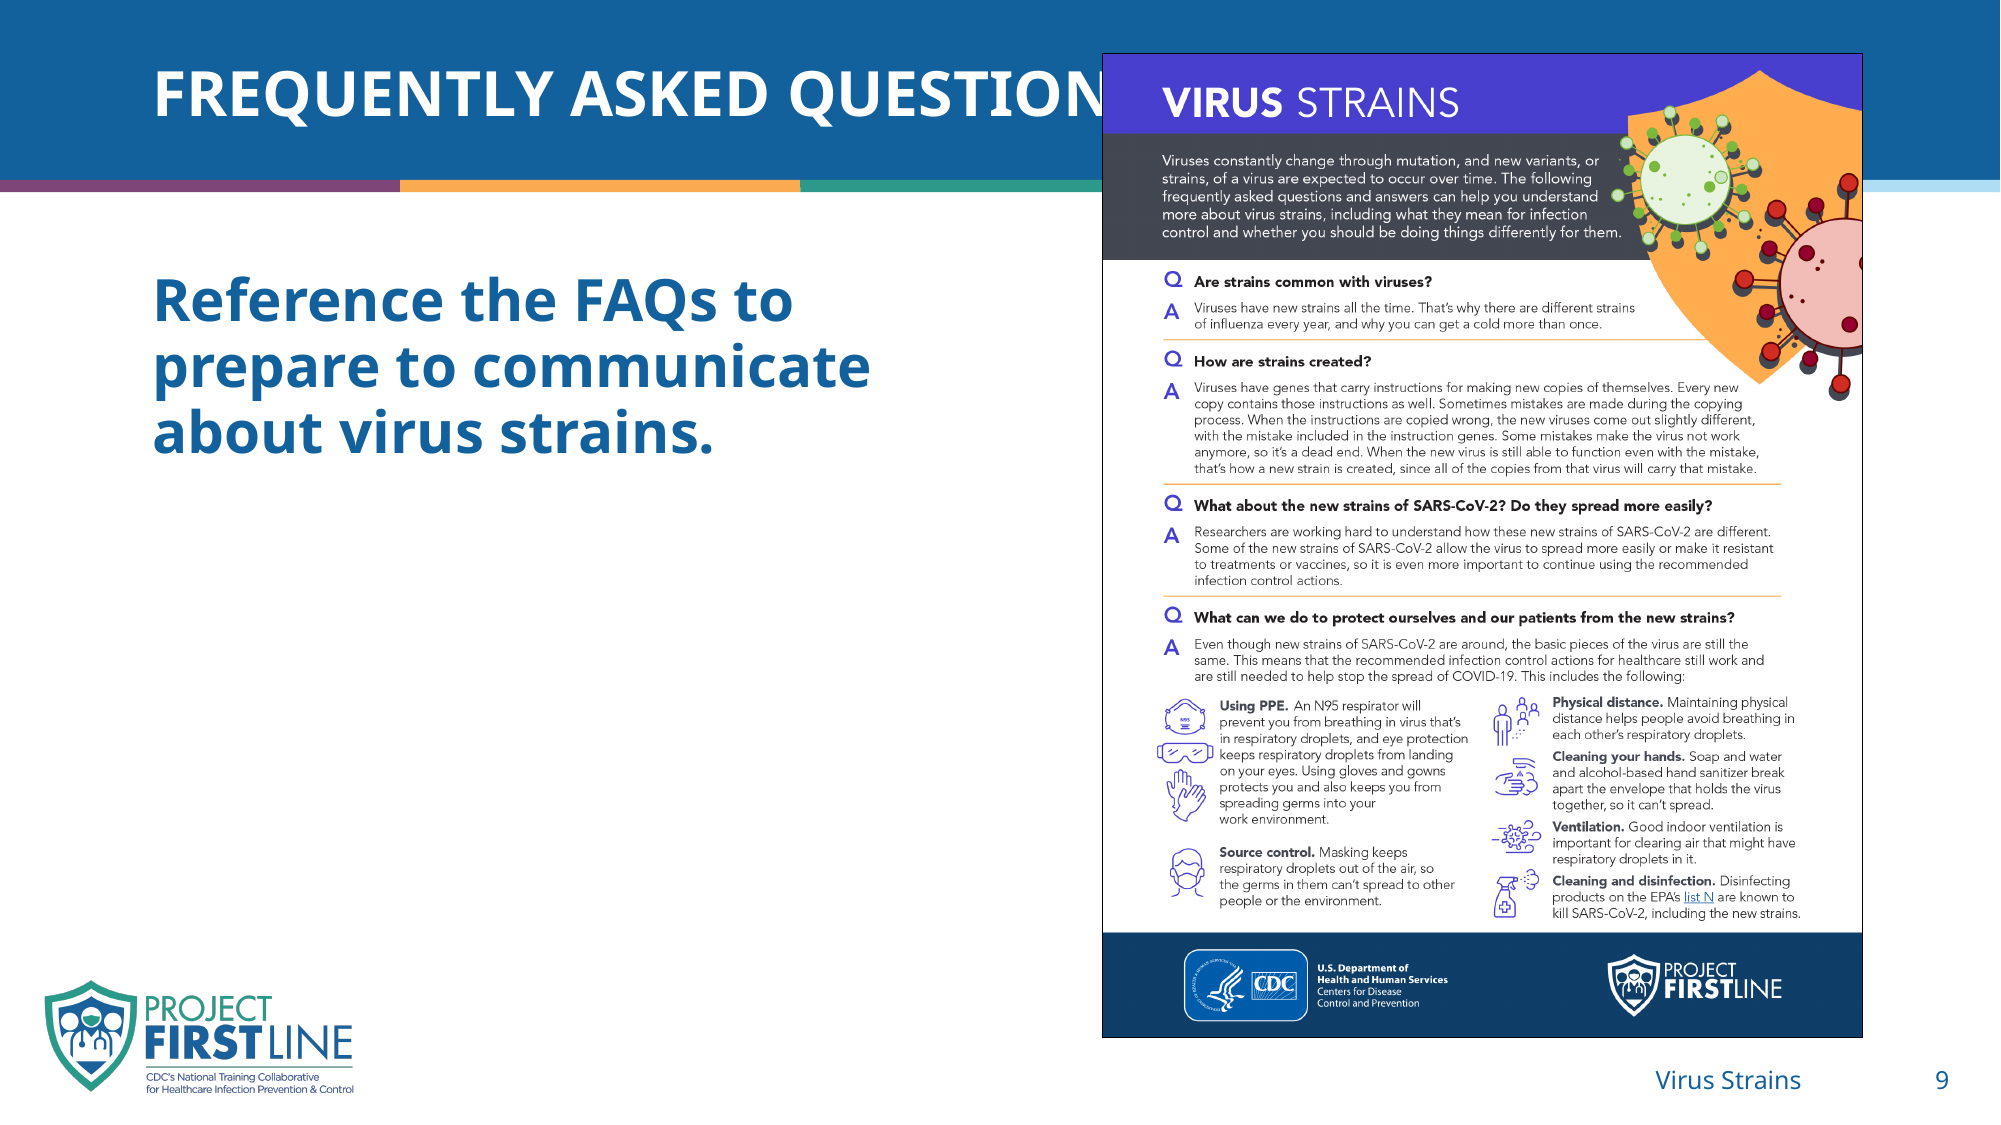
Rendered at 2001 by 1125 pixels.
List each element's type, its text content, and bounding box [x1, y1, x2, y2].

footer Virus Strains [767, 1051, 1817, 1112]
slide_number 9 [1862, 1051, 1965, 1112]
picture [1102, 53, 1863, 1038]
title Frequently Asked Questions [137, 39, 1863, 155]
list Reference the FAQs to prepare to communicate about virus strains. [137, 260, 988, 963]
picture [23, 970, 374, 1103]
